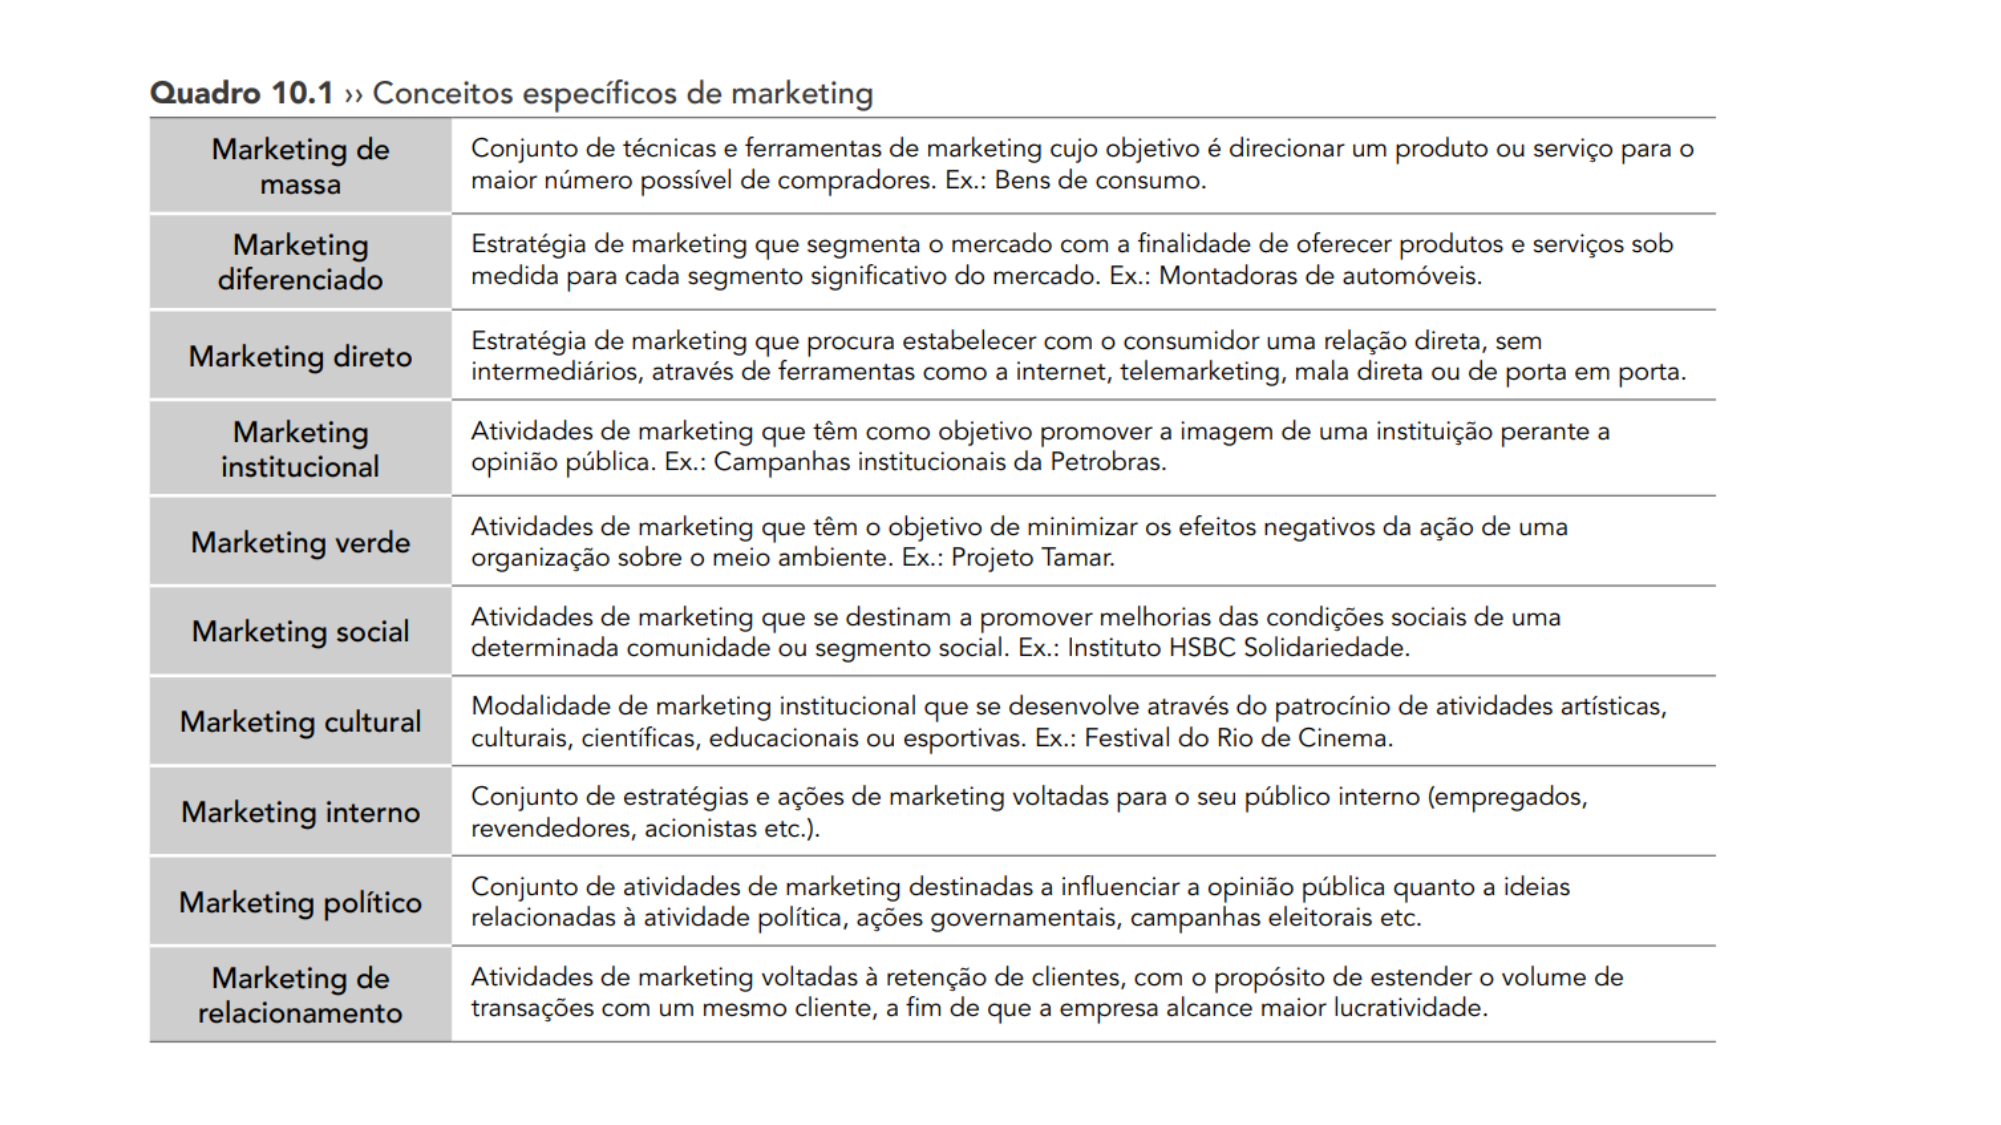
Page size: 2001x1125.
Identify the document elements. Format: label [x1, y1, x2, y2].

picture [141, 69, 1736, 1056]
